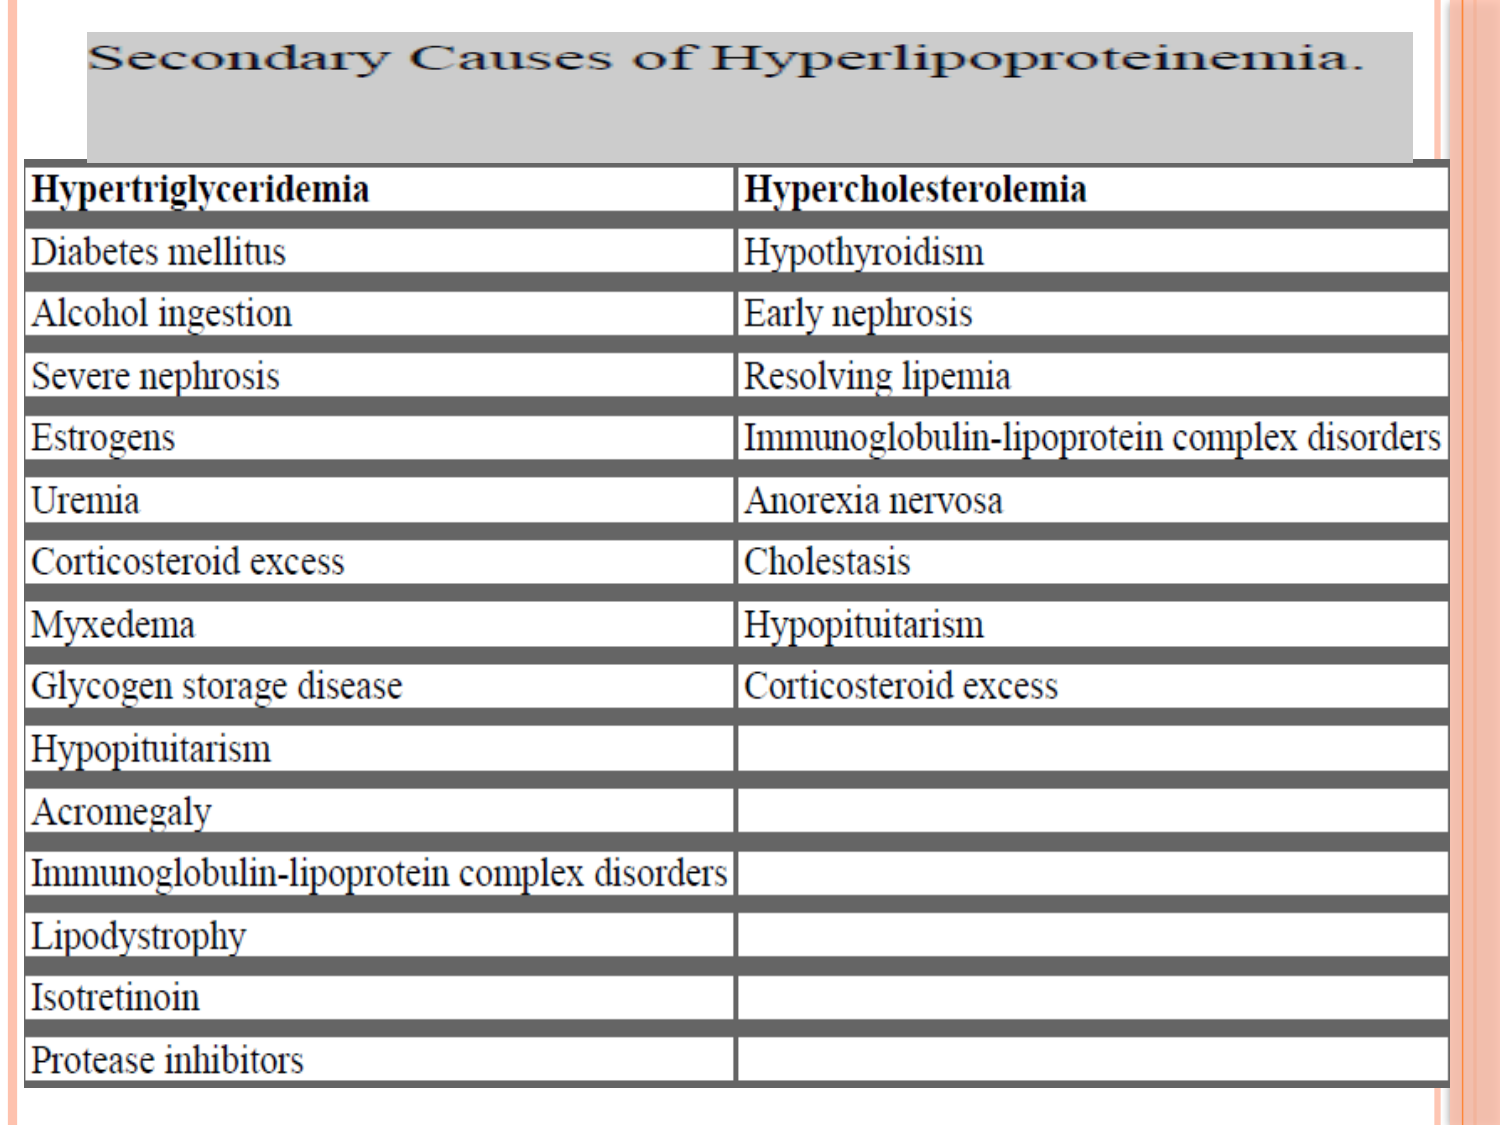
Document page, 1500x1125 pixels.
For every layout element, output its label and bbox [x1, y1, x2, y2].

picture [24, 32, 1451, 1088]
